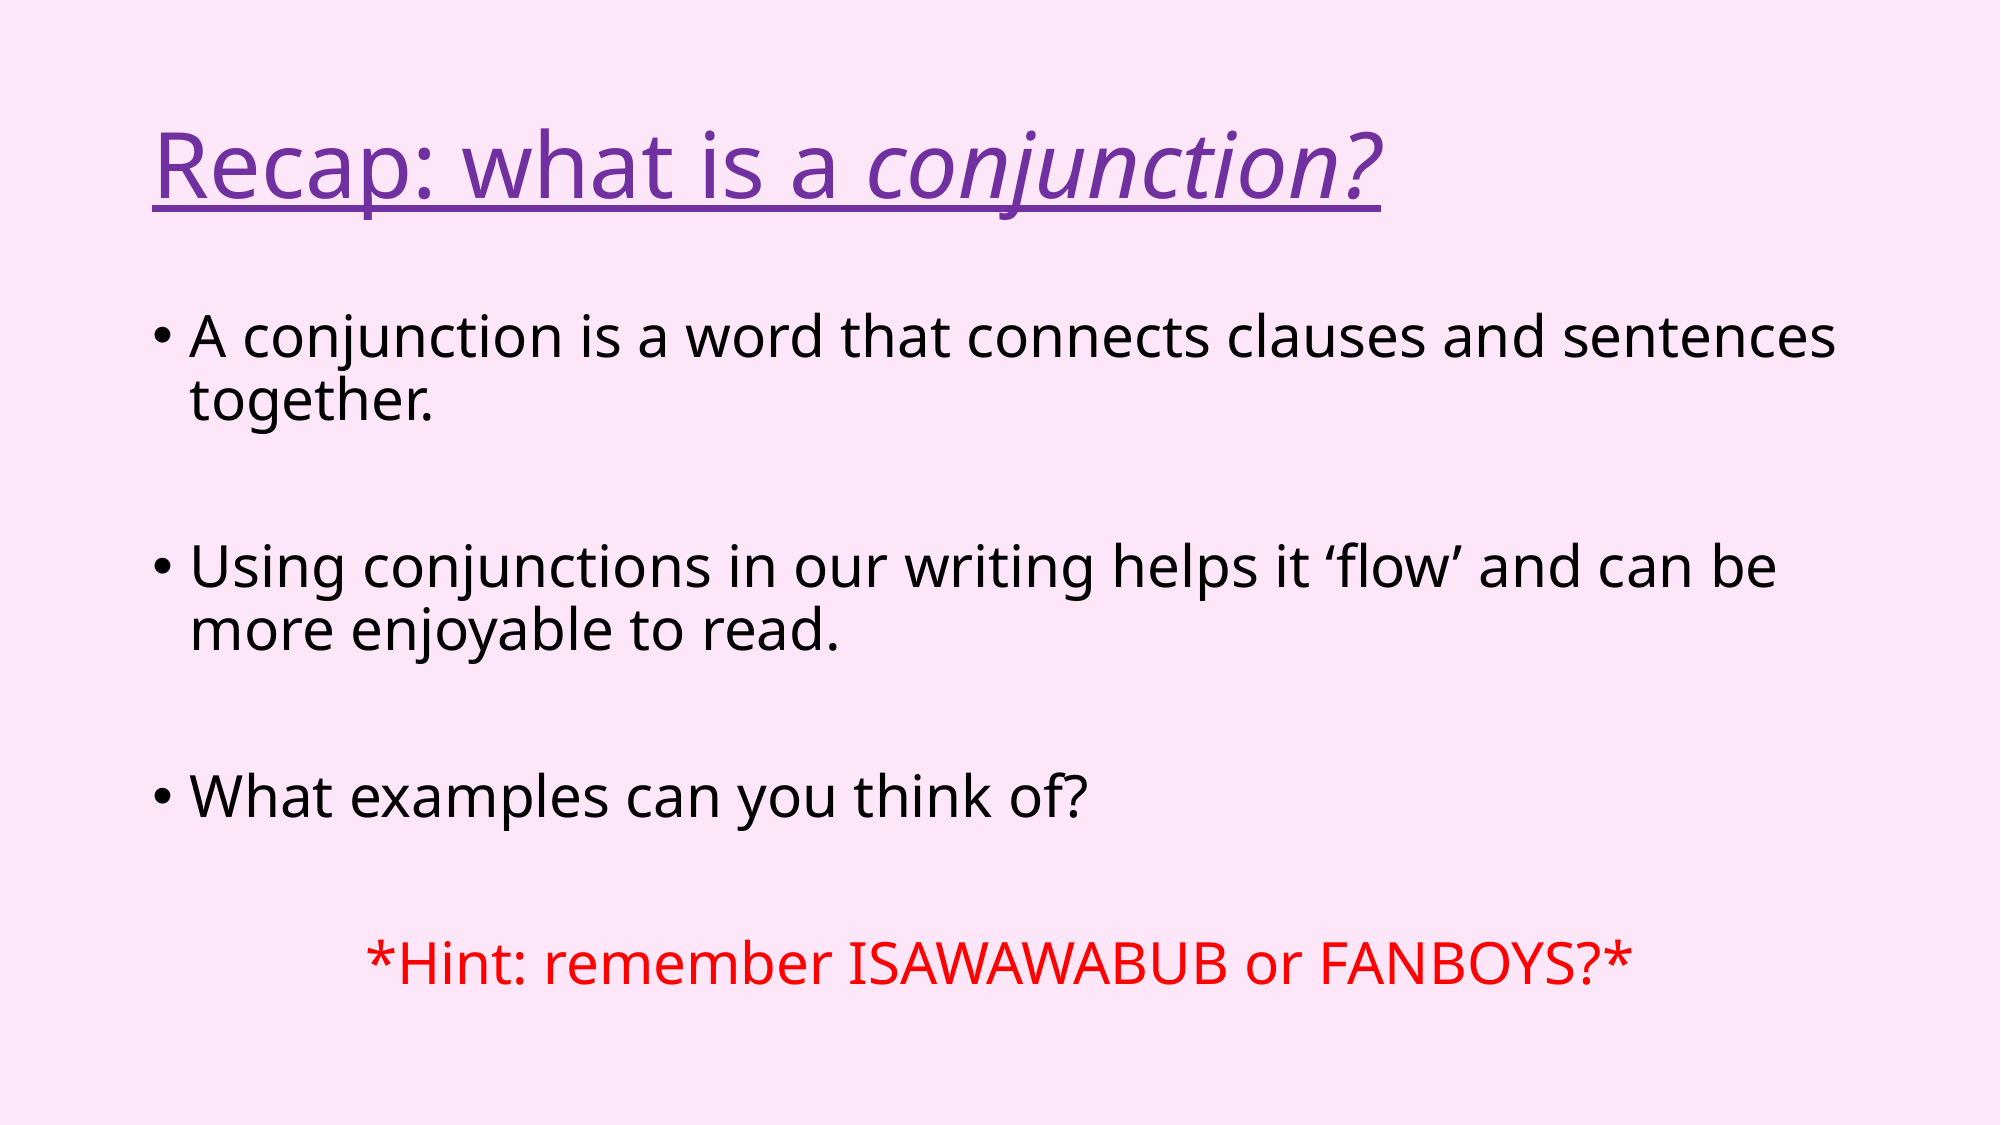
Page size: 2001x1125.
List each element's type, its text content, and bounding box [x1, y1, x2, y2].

list A conjunction is a word that connects clauses and sentences together. Using conjunctions in our writing helps it ‘flow’ and can be more enjoyable to read. What examples can you think of? *Hint: remember ISAWAWABUB or FANBOYS?* [137, 299, 1863, 1014]
title Recap: what is a conjunction? [137, 59, 1863, 278]
